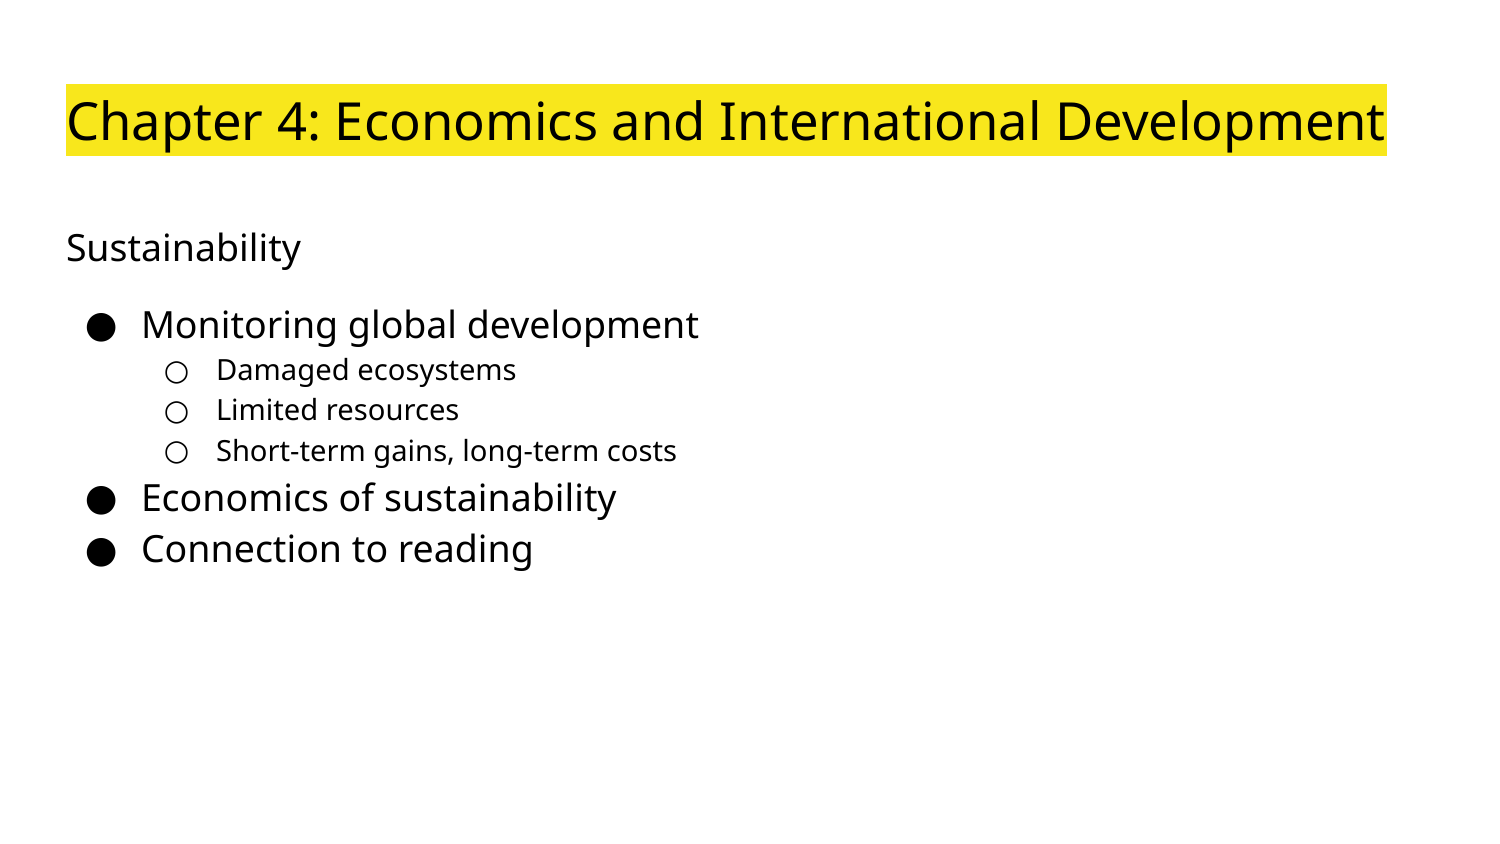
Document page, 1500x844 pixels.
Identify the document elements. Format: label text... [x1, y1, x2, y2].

list Sustainability Monitoring global development Damaged ecosystems Limited resources Short-term gains, long-term costs Economics of sustainability Connection to reading [51, 202, 1449, 750]
title Chapter 4: Economics and International Development [51, 72, 1449, 167]
